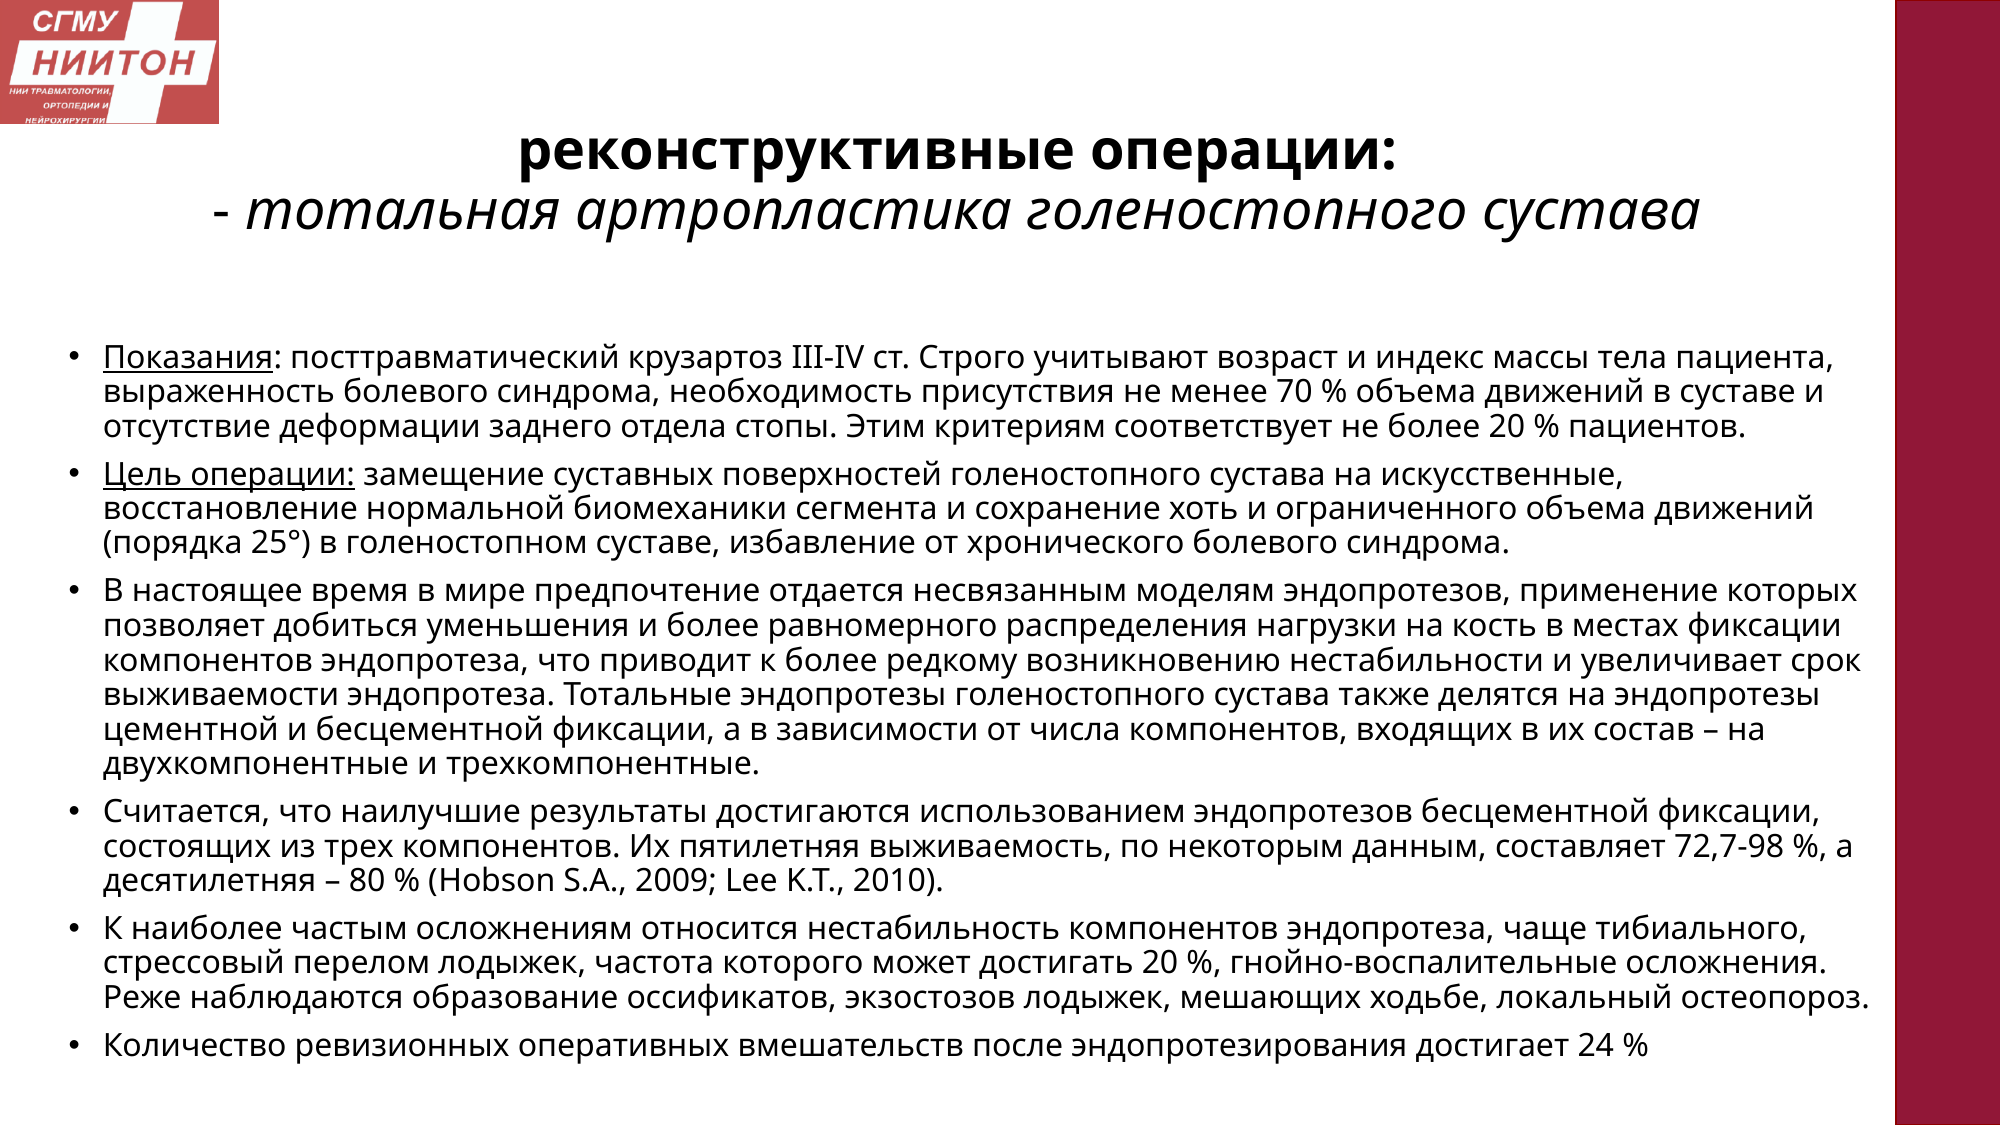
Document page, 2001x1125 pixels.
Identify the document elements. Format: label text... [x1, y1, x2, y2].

list Показания: посттравматический крузартоз III-IV ст. Строго учитывают возраст и индекс массы тела пациента, выраженность болевого синдрома, необходимость присутствия не менее 70 % объема движений в суставе и отсутствие деформации заднего отдела стопы. Этим критериям соответствует не более 20 % пациентов. Цель операции: замещение суставных поверхностей голеностопного сустава на искусственные, восстановление нормальной биомеханики сегмента и сохранение хоть и ограниченного объема движений (порядка 25°) в голеностопном суставе, избавление от хронического болевого синдрома. В настоящее время в мире предпочтение отдается несвязанным моделям эндопротезов, применение которых позволяет добиться уменьшения и более равномерного распределения нагрузки на кость в местах фиксации компонентов эндопротеза, что приводит к более редкому возникновению нестабильности и увеличивает срок выживаемости эндопротеза. Тотальные эндопротезы голеностопного сустава также делятся на эндопротезы цементной и бесцементной фиксации, а в зависимости от числа компонентов, входящих в их состав – на двухкомпонентные и трехкомпонентные. Считается, что наилучшие результаты достигаются использованием эндопротезов бесцементной фиксации, состоящих из трех компонентов. Их пятилетняя выживаемость, по некоторым данным, составляет 72,7-98 %, а десятилетняя – 80 % (Hobson S.A., 2009; Lee K.T., 2010). К наиболее частым осложнениям относится нестабильность компонентов эндопротеза, чаще тибиального, стрессовый перелом лодыжек, частота которого может достигать 20 %, гнойно-воспалительные осложнения. Реже наблюдаются образование оссификатов, экзостозов лодыжек, мешающих ходьбе, локальный остеопороз. Количество ревизионных оперативных вмешательств после эндопротезирования достигает 24 % [53, 332, 1895, 1101]
text_box [1895, 0, 2000, 1125]
picture [0, 0, 219, 124]
title реконструктивные операции: - тотальная артропластика голеностопного сустава [20, 112, 1895, 250]
